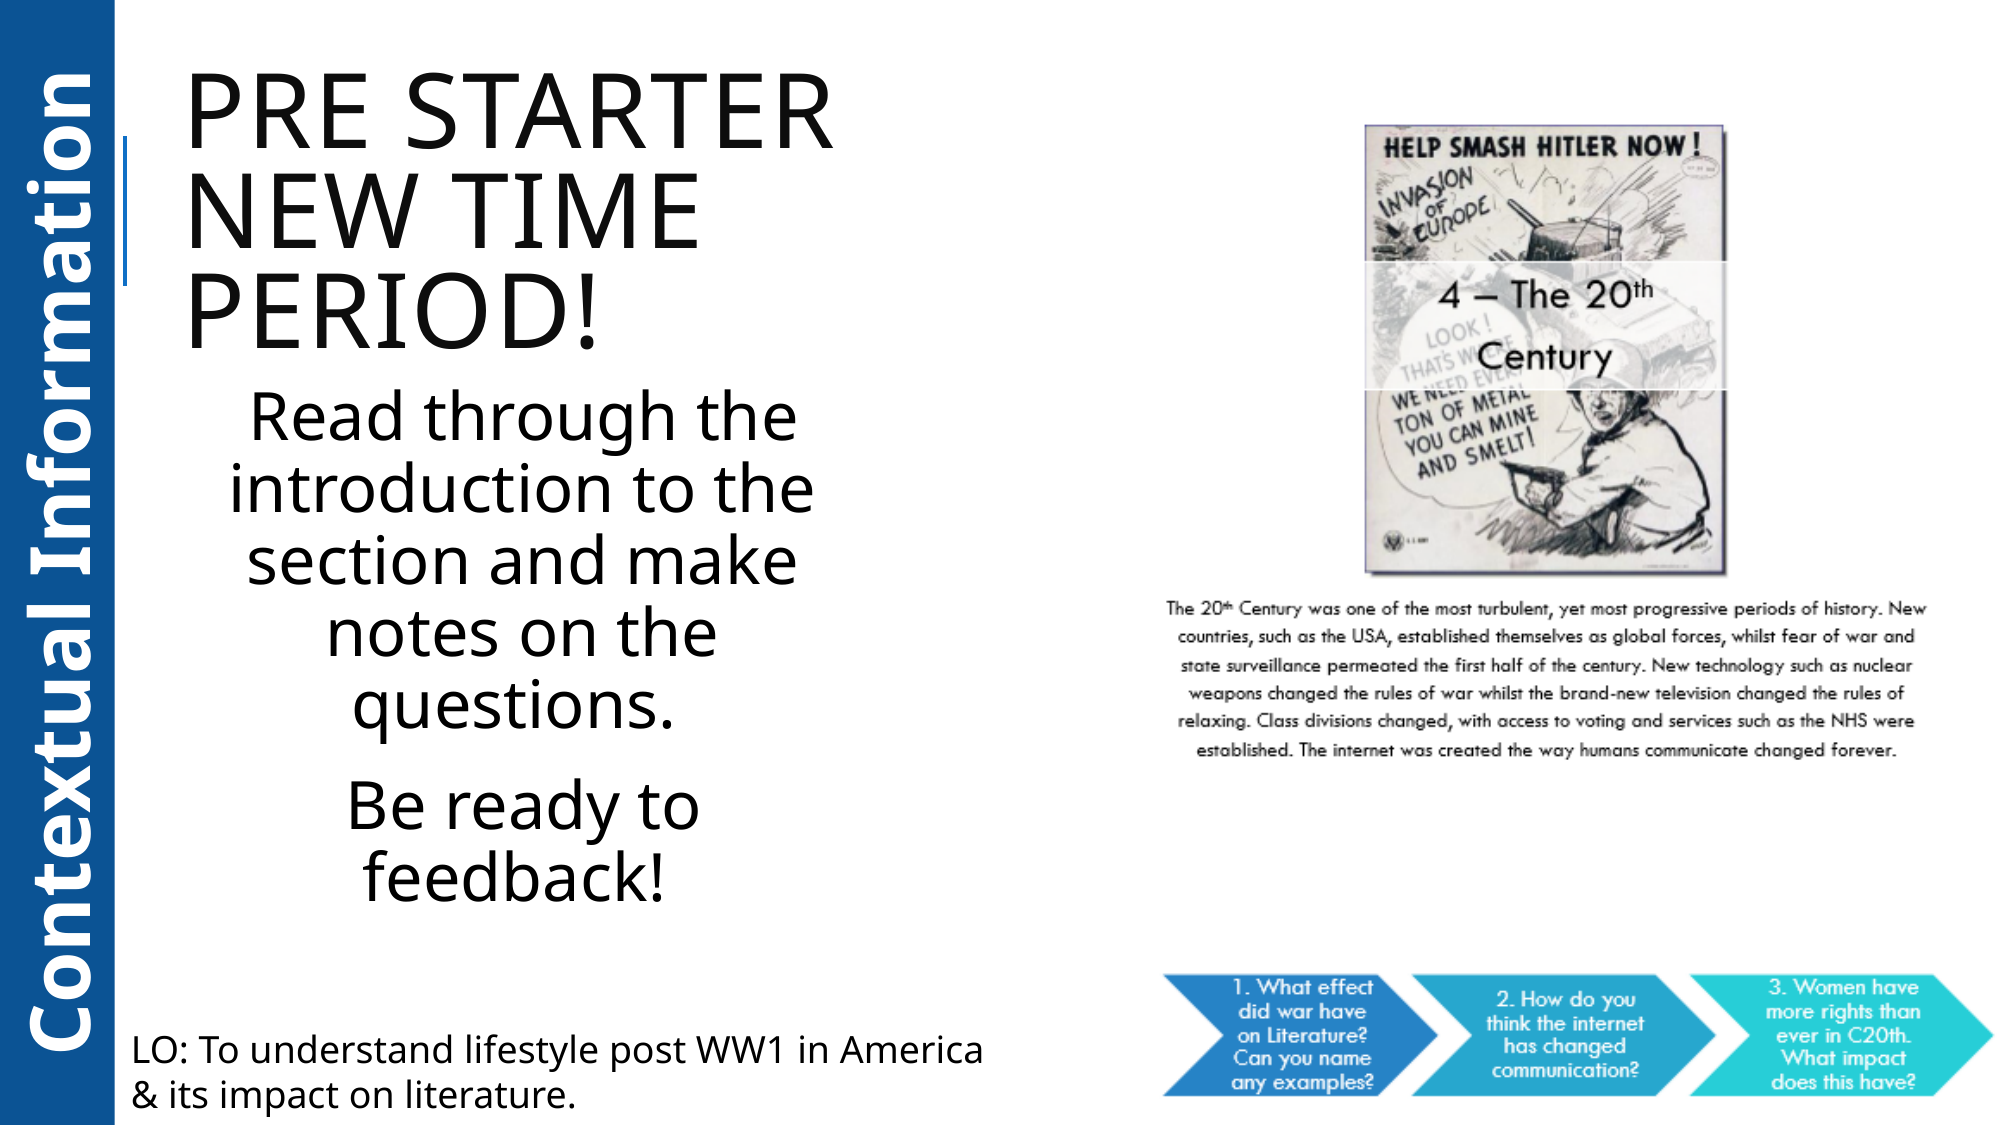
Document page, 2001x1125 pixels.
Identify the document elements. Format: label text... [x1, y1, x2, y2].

text_box LO: To understand lifestyle post WW1 in America & its impact on literature. [116, 1018, 1130, 1124]
picture [1136, 90, 2000, 1125]
list Read through the introduction to the section and make notes on the questions. Be ready to feedback! [168, 375, 864, 1018]
title Pre starter new time period! [168, 96, 969, 342]
text_box Contextual Information [0, 0, 115, 1125]
